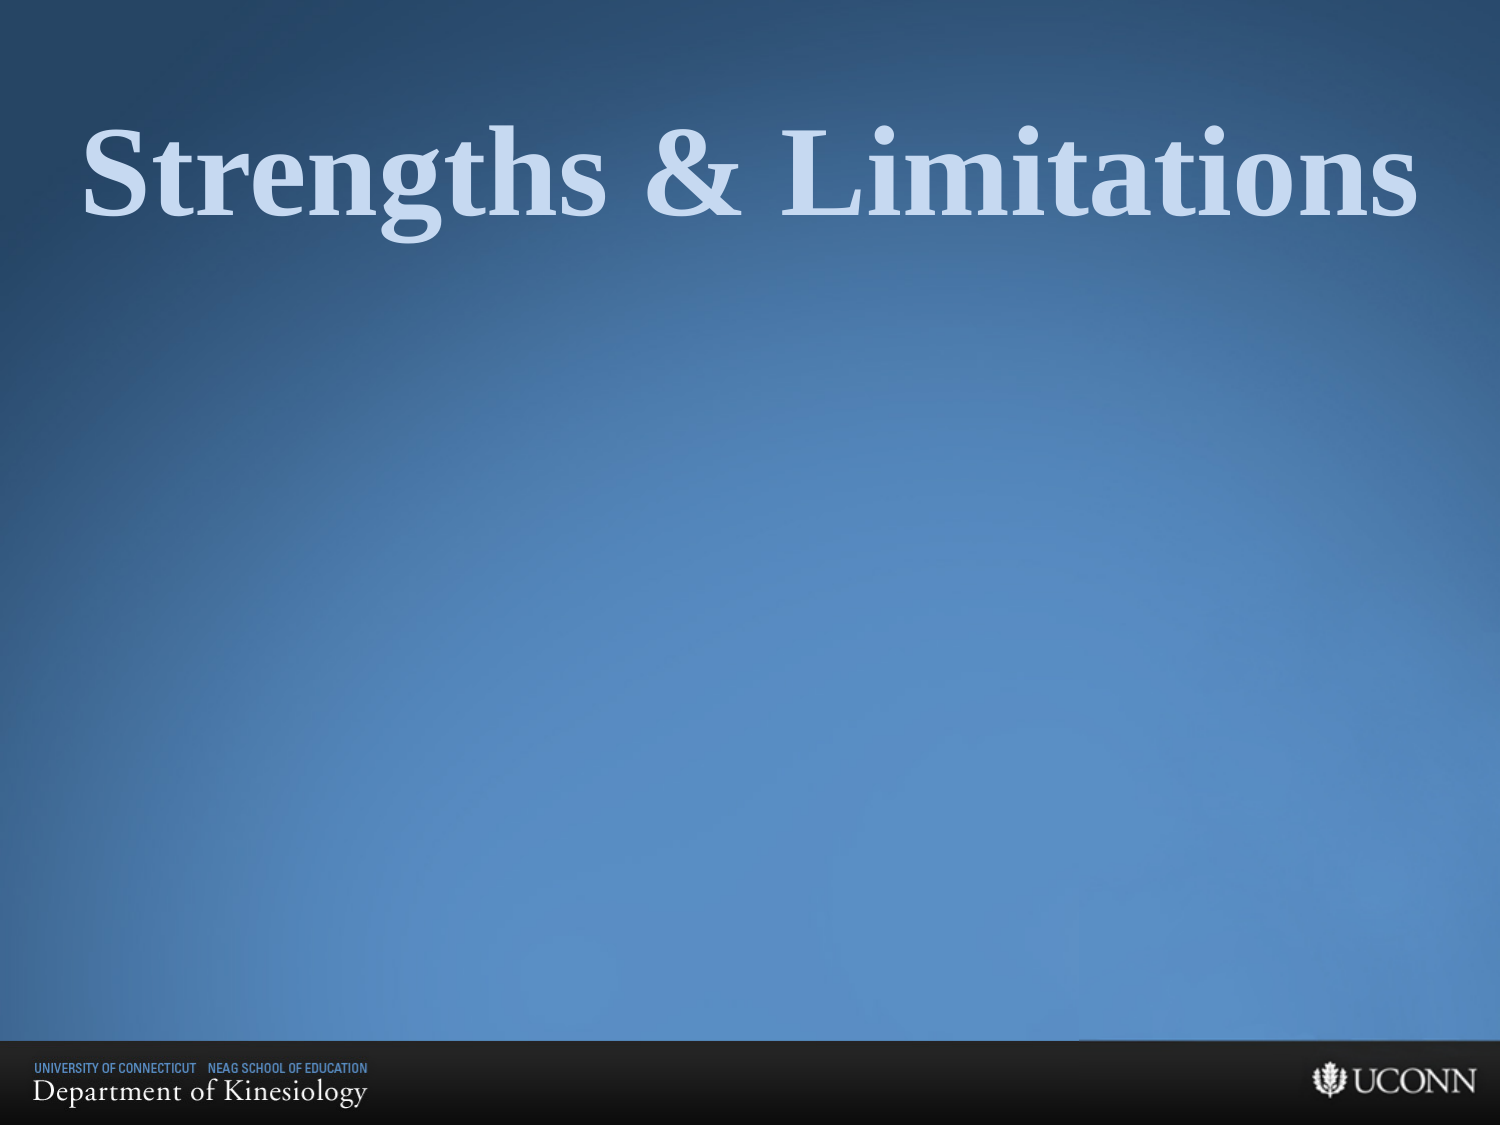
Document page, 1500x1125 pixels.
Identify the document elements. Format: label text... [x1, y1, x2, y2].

picture [0, 0, 1500, 1125]
text_box Strengths & Limitations [6, 78, 1074, 249]
